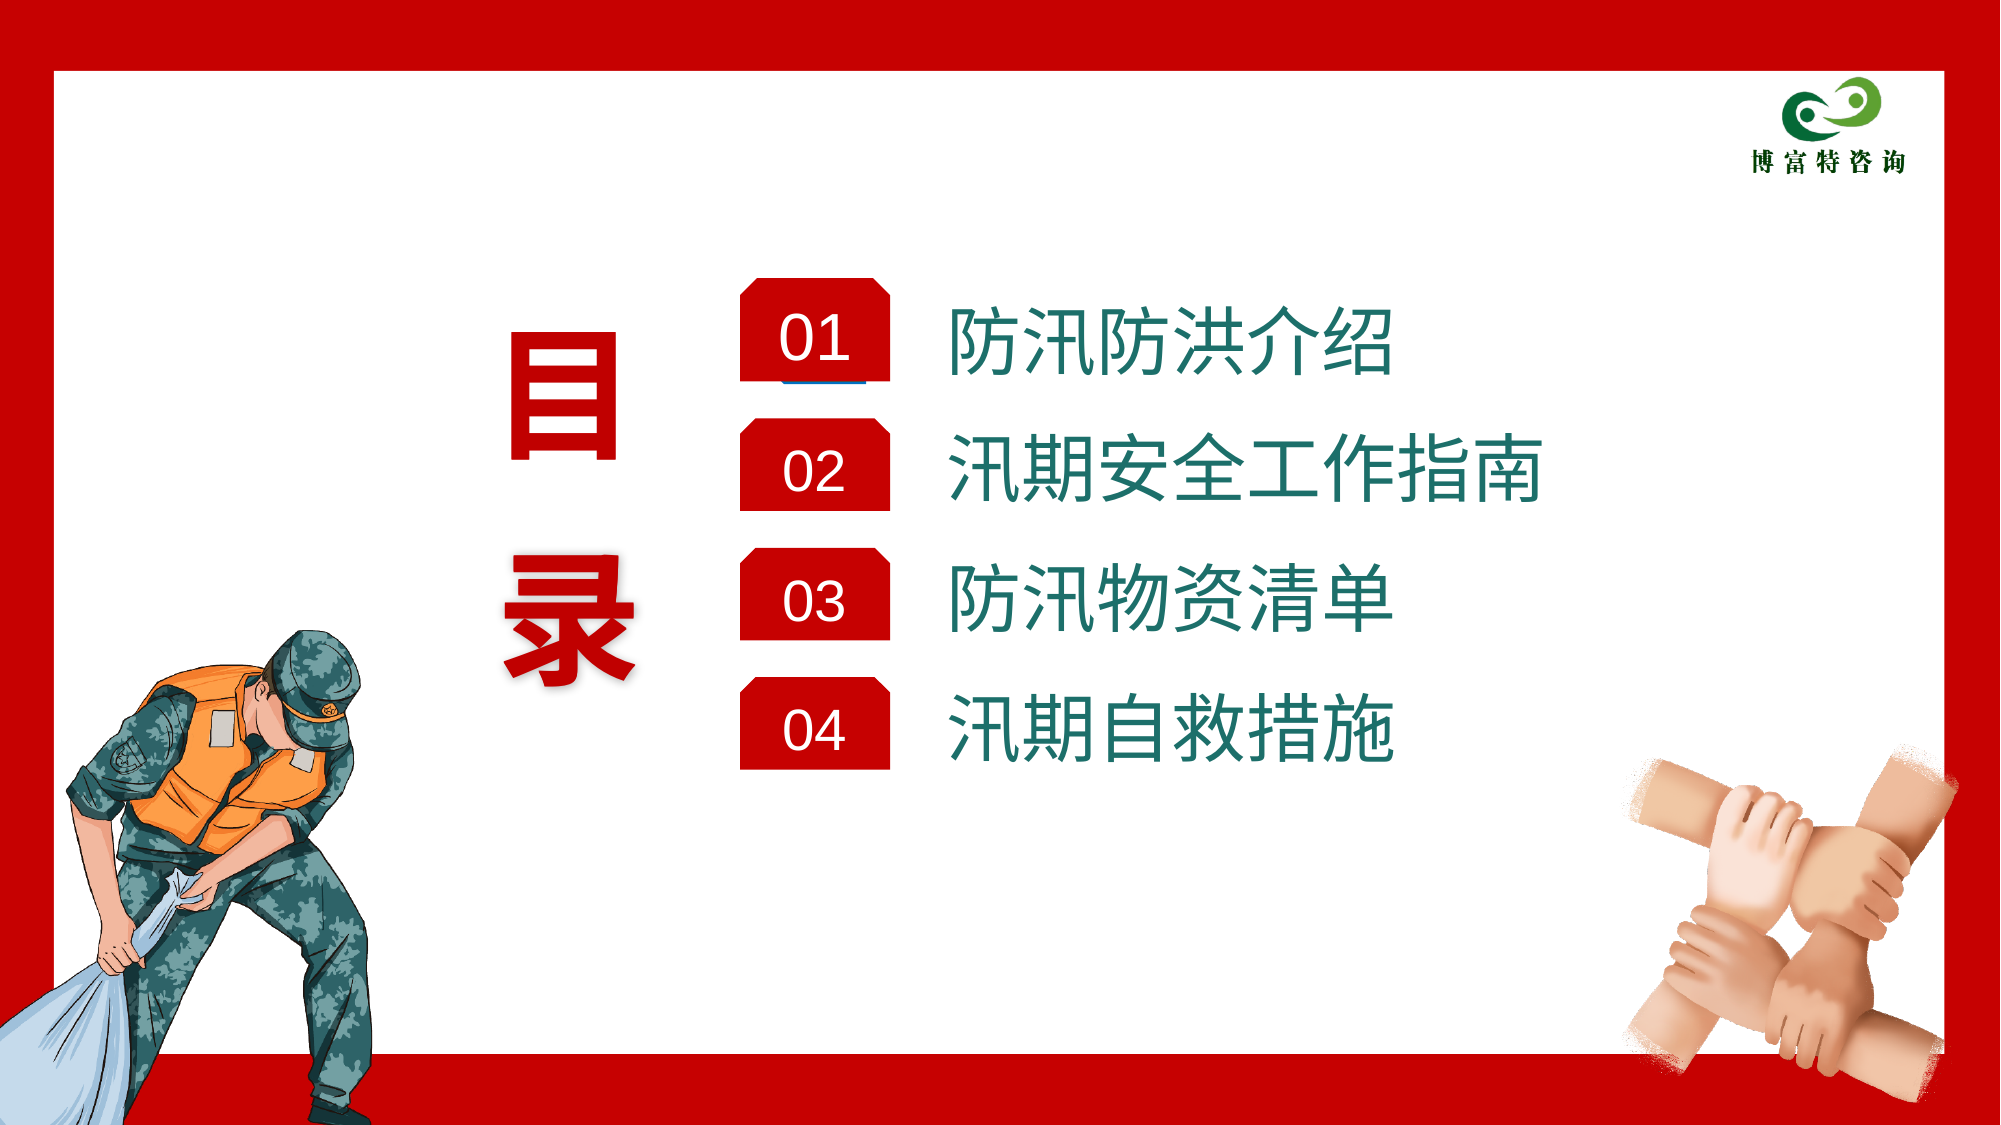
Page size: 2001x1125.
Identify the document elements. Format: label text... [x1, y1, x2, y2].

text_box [739, 547, 891, 666]
picture [1732, 76, 1930, 177]
text_box 防汛物资清单 [931, 544, 1532, 649]
text_box 汛期自救措施 [931, 674, 1532, 780]
picture [1596, 723, 1987, 1115]
text_box 防汛防洪介绍 [931, 286, 1532, 392]
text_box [739, 278, 891, 384]
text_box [462, 519, 676, 712]
picture [0, 611, 447, 1125]
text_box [739, 418, 891, 536]
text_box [458, 295, 672, 487]
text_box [739, 677, 891, 795]
text_box 汛期安全工作指南 [931, 413, 1570, 519]
